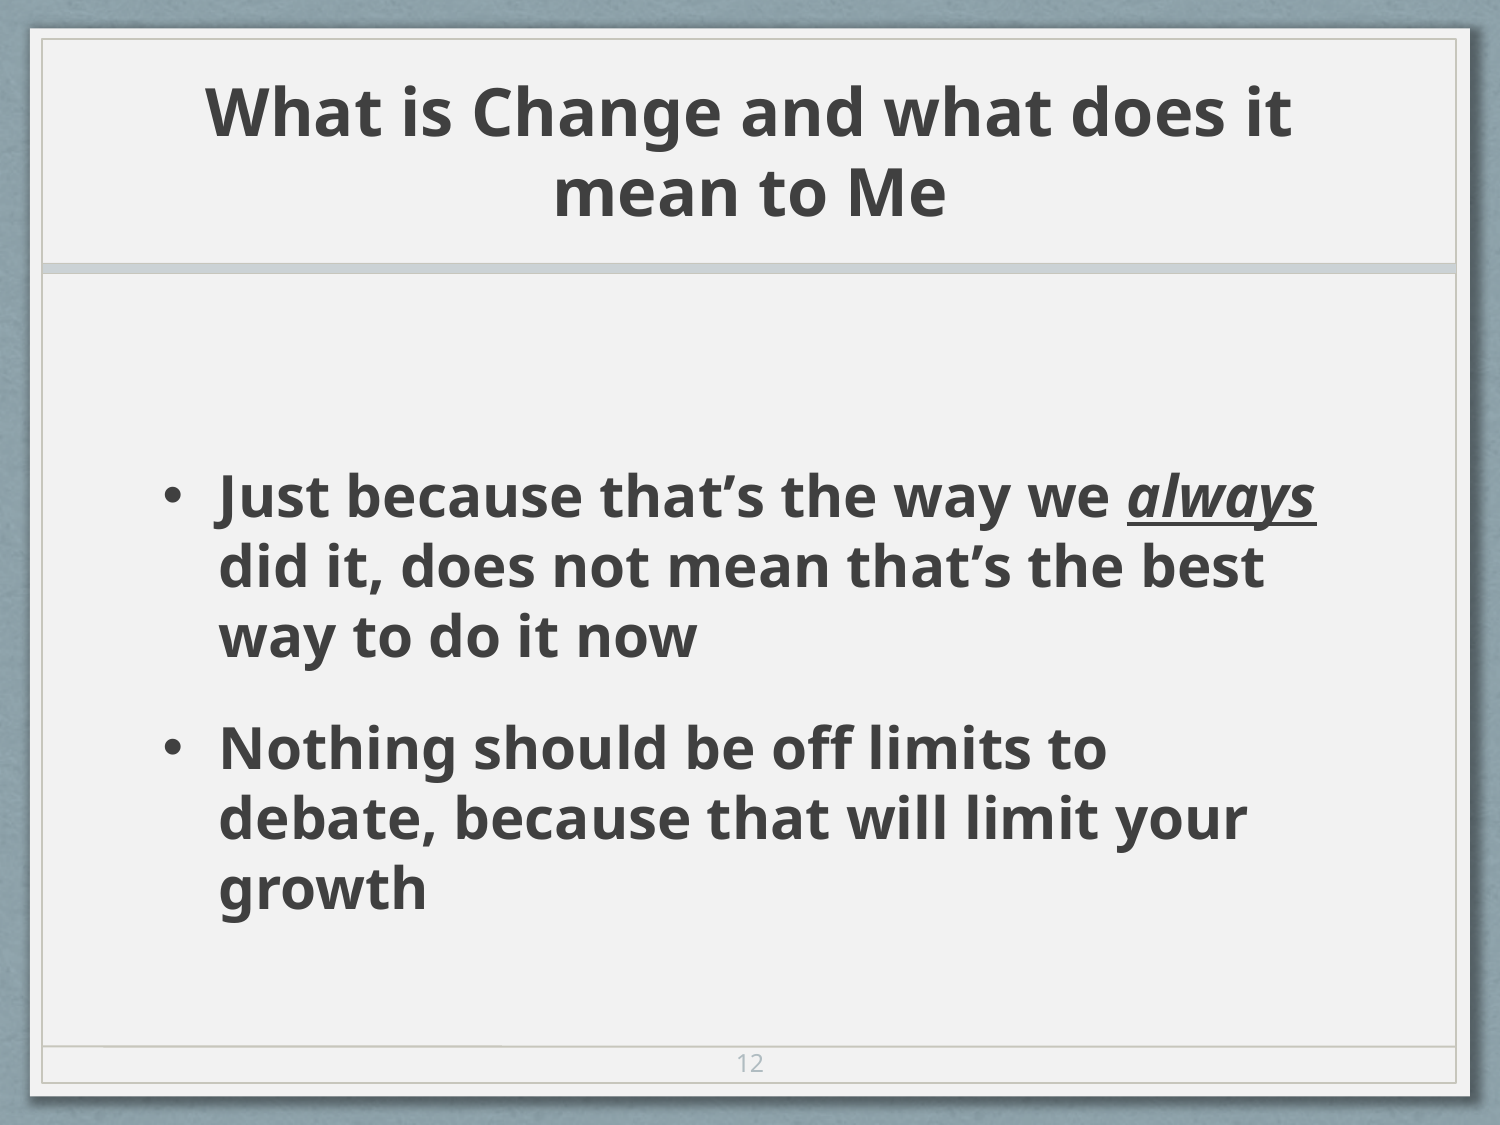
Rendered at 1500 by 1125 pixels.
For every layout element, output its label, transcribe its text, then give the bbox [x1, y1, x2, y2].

list Just because that’s the way we always did it, does not mean that’s the best way to do it now Nothing should be off limits to debate, because that will limit your growth [147, 350, 1353, 995]
slide_number 12 [687, 1042, 813, 1088]
title What is Change and what does it mean to Me [147, 40, 1353, 260]
